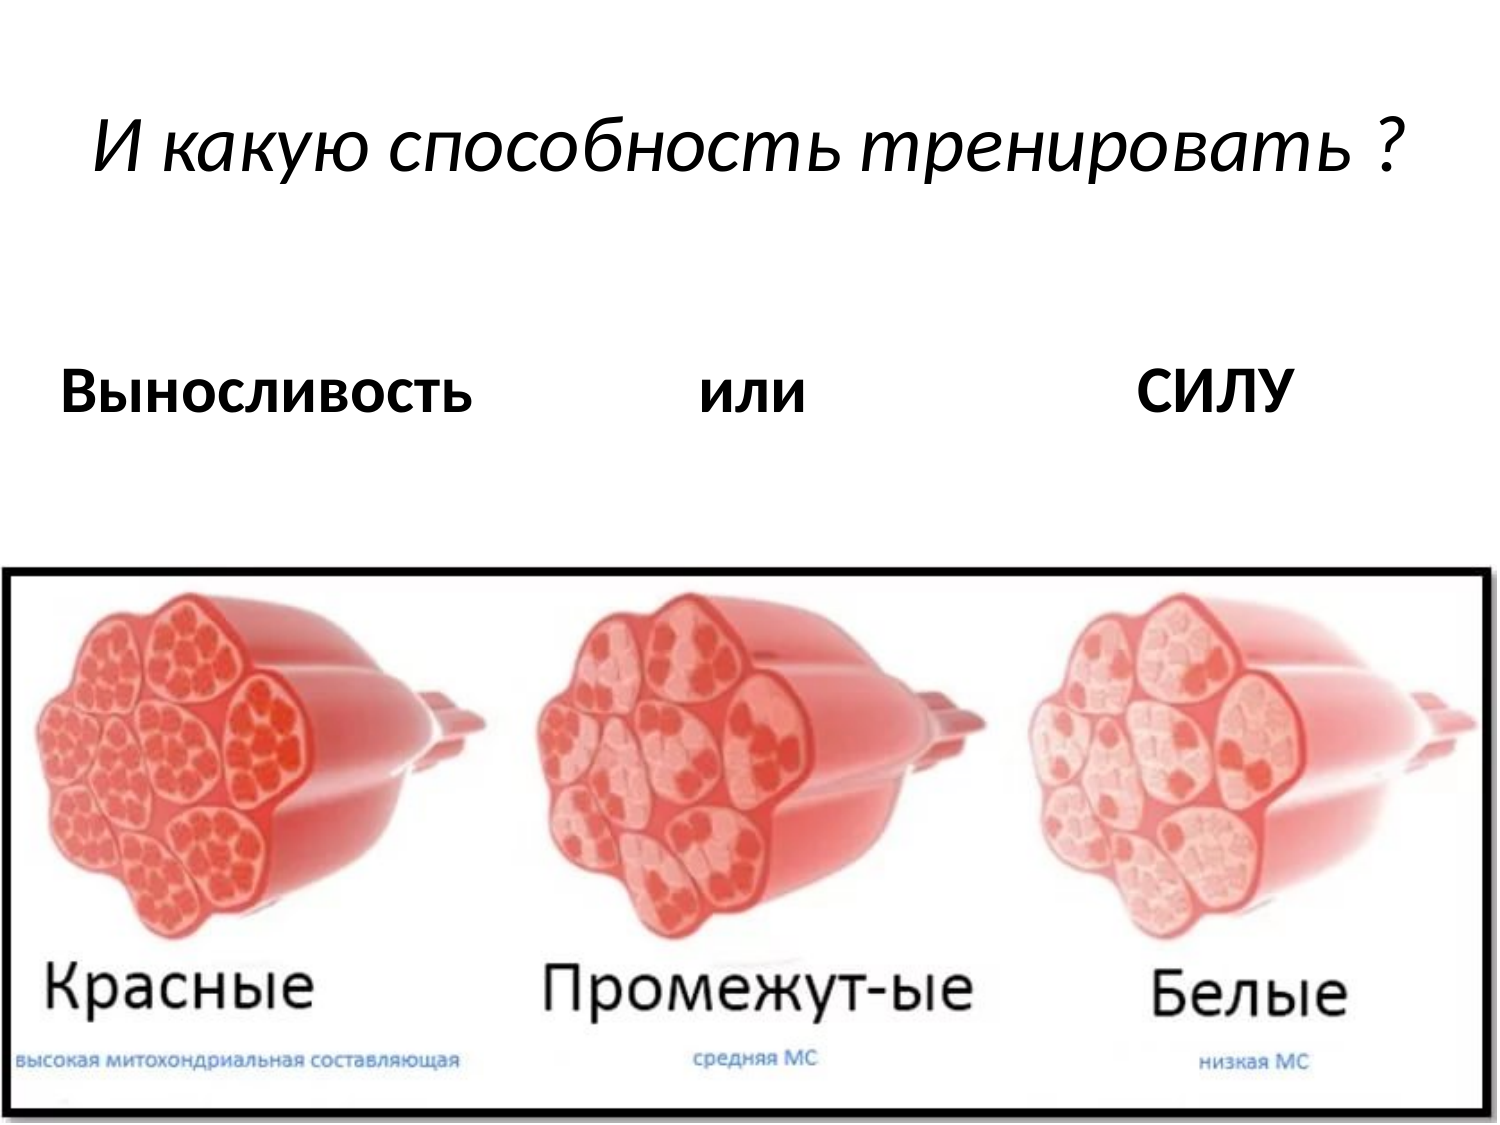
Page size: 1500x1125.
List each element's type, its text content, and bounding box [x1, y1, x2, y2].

list Выносливость или СИЛУ [0, 338, 1500, 565]
picture [0, 564, 1497, 1124]
title И какую способность тренировать ? [0, 45, 1500, 233]
